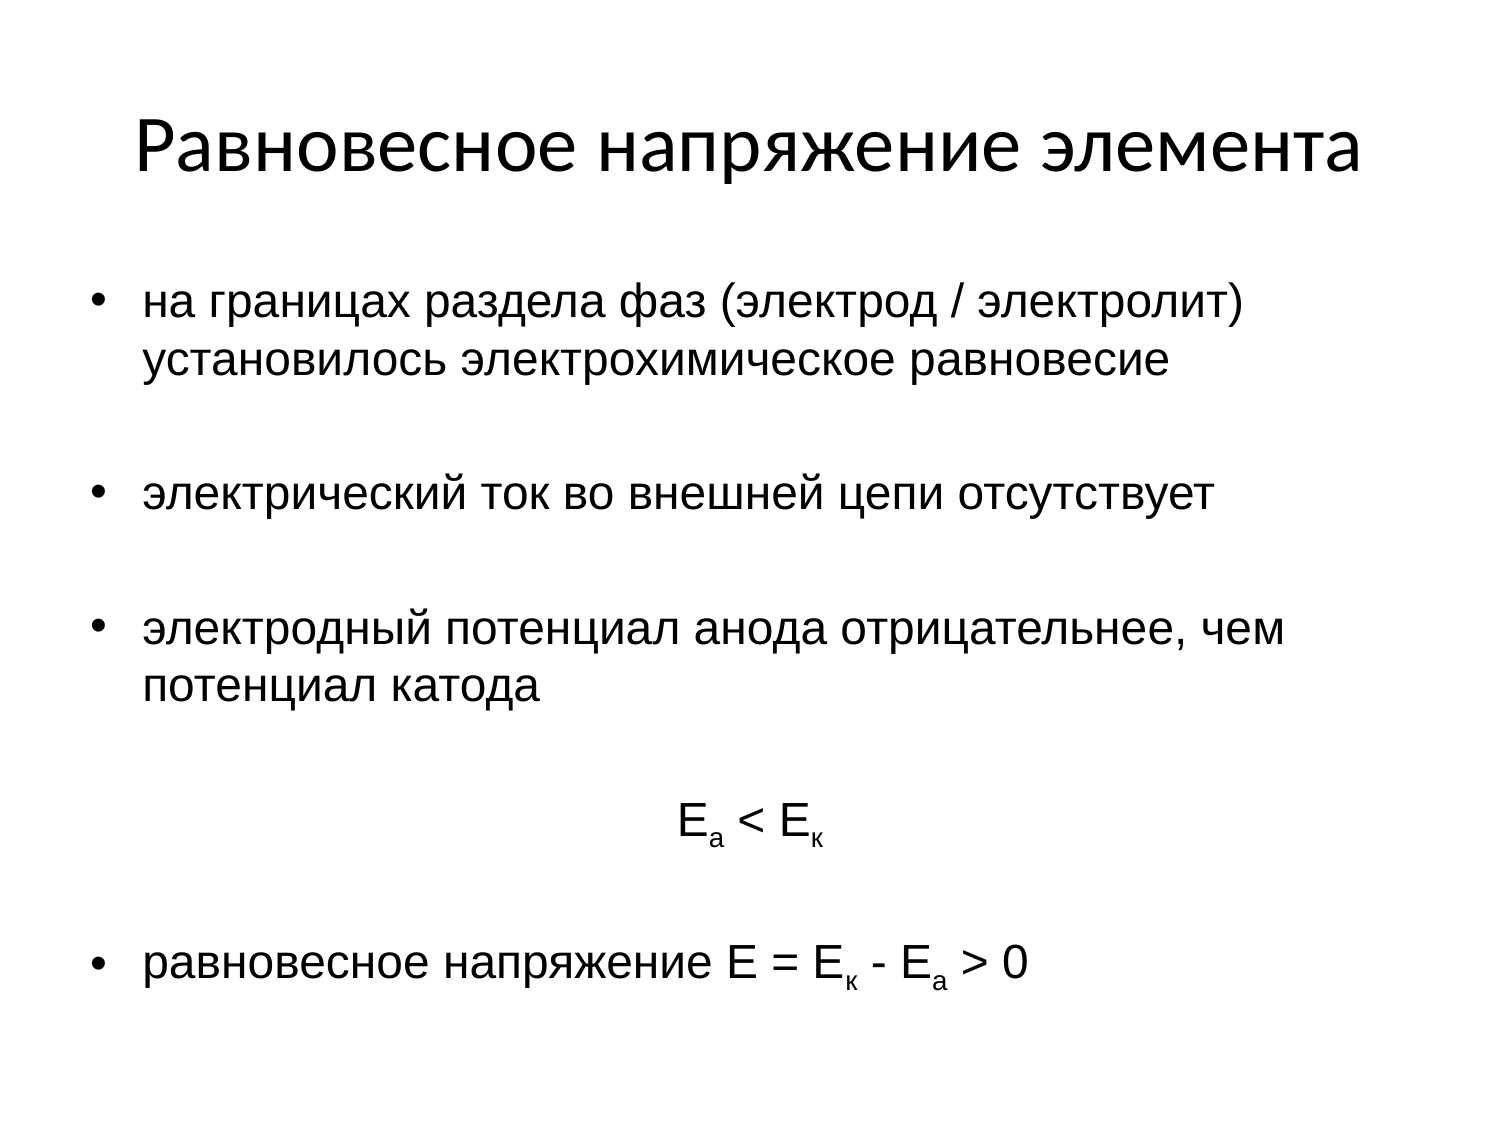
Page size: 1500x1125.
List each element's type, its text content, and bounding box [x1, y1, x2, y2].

title Равновесное напряжение элемента [75, 45, 1425, 233]
list на границах раздела фаз (электрод / электролит) установилось электрохимическое равновесие электрический ток во внешней цепи отсутствует электродный потенциал анода отрицательнее, чем потенциал катода Еa < Ек равновесное напряжение Е = Ек - Еа > 0 [75, 262, 1425, 1005]
